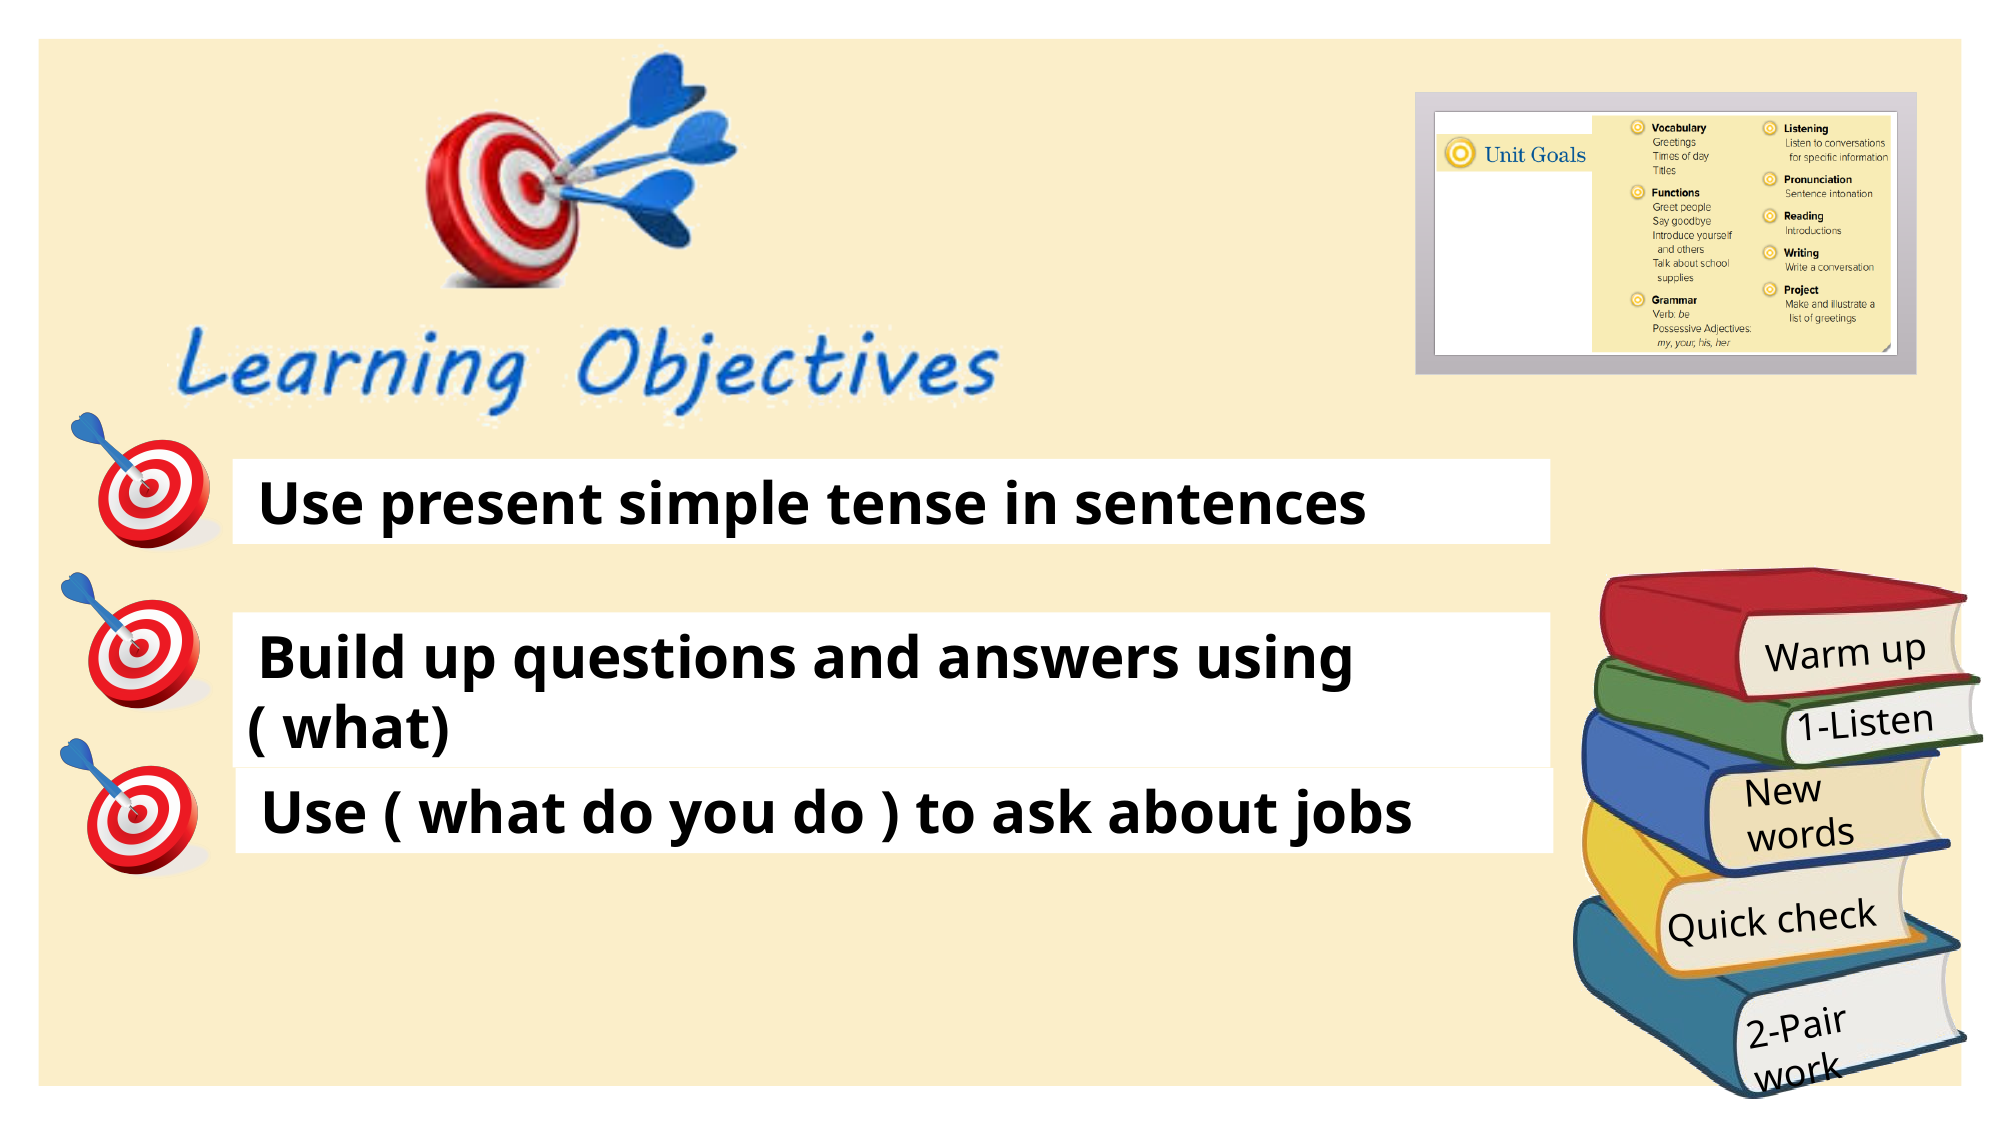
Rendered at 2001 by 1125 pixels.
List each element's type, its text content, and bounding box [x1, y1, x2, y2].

text_box Use present simple tense in sentences [232, 458, 1551, 544]
picture [58, 738, 212, 879]
text_box 1-Listen [1989, 701, 1993, 742]
picture [60, 572, 214, 713]
text_box Use ( what do you do ) to ask about jobs [235, 768, 1554, 854]
picture [1416, 93, 1916, 374]
text_box Build up questions and answers using ( what) [232, 612, 1551, 768]
picture [1573, 562, 1984, 1103]
picture [70, 35, 1019, 553]
